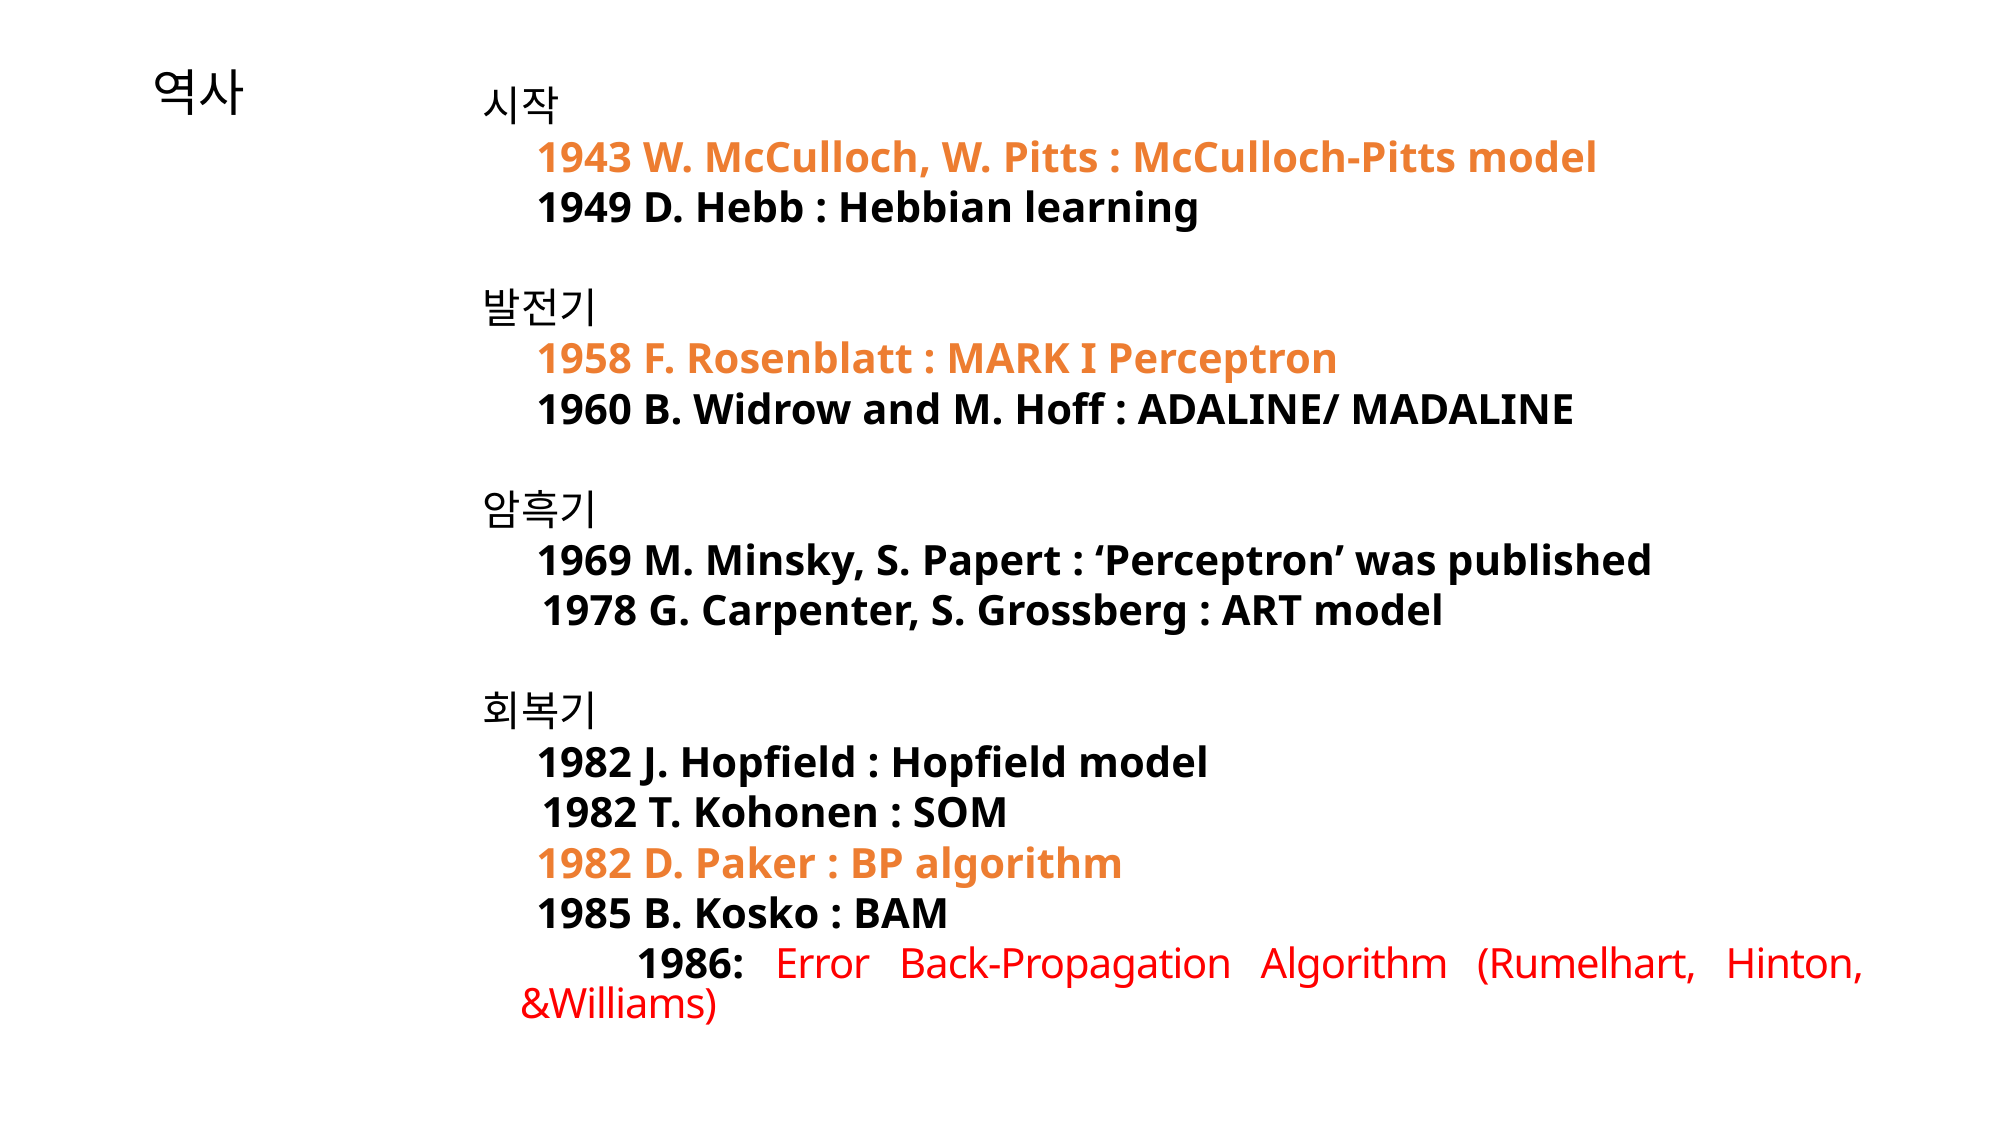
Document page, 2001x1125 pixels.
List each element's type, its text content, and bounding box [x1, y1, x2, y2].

title 역사 [137, 59, 1863, 131]
list 시작 1943 W. McCulloch, W. Pitts : McCulloch-Pitts model 1949 D. Hebb : Hebbian learning 발전기 1958 F. Rosenblatt : MARK I Perceptron 1960 B. Widrow and M. Hoff : ADALINE/ MADALINE 암흑기 1969 M. Minsky, S. Papert : ‘Perceptron’ was published 1978 G. Carpenter, S. Grossberg : ART model 회복기 1982 J. Hopfield : Hopfield model 1982 T. Kohonen : SOM 1982 D. Paker : BP algorithm 1985 B. Kosko : BAM 1986: Error Back-Propagation Algorithm (Rumelhart, Hinton, &Williams) [392, 82, 1878, 1038]
